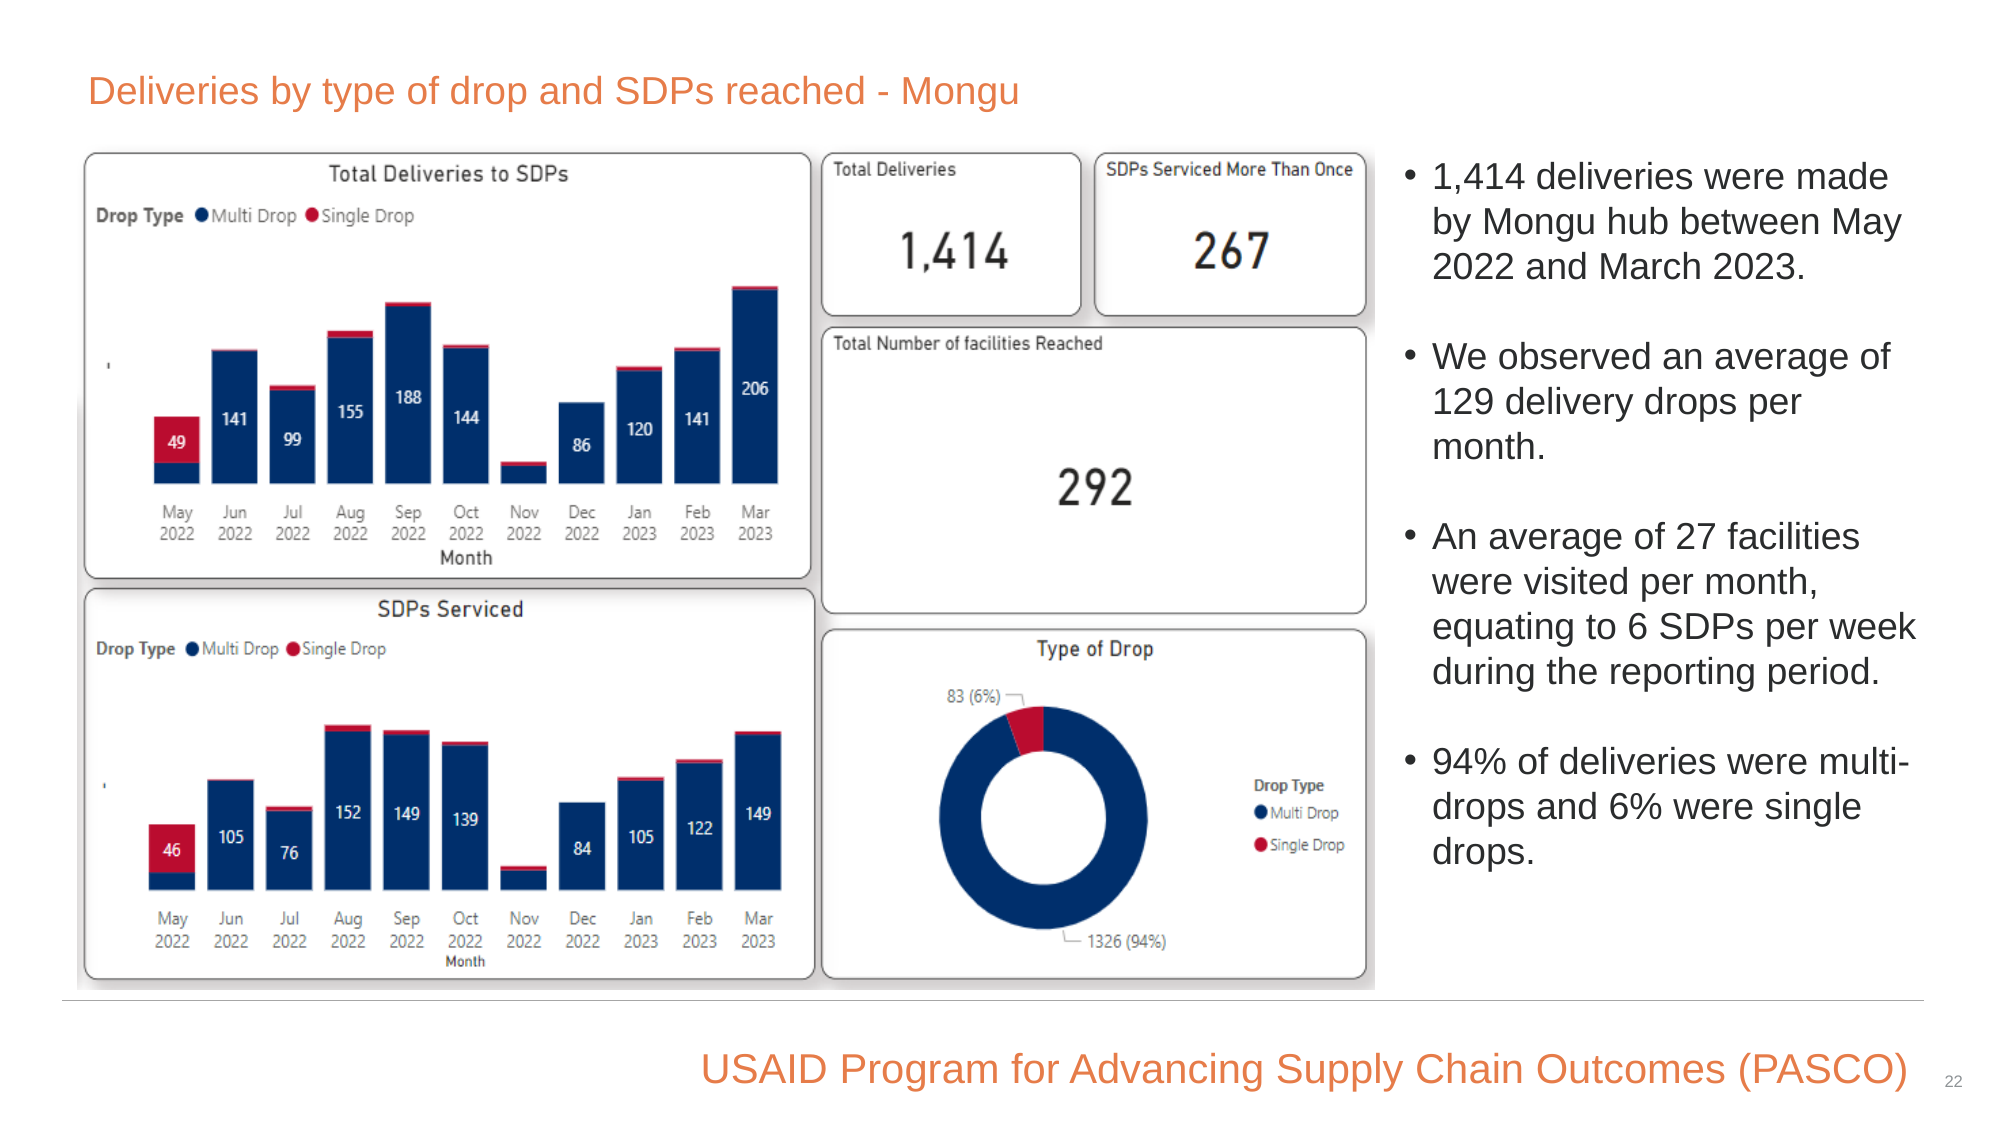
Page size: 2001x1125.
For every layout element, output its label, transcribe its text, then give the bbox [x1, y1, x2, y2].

text_box 1,414 deliveries were made by Mongu hub between May 2022 and March 2023. We observed an average of 129 delivery drops per month. An average of 27 facilities were visited per month, equating to 6 SDPs per week during the reporting period. 94% of deliveries were multi-drops and 6% were single drops. [1389, 144, 1938, 880]
slide_number 22 [1528, 1050, 1979, 1111]
title Deliveries by type of drop and SDPs reached - Mongu [62, 63, 1923, 145]
picture [77, 144, 1375, 990]
